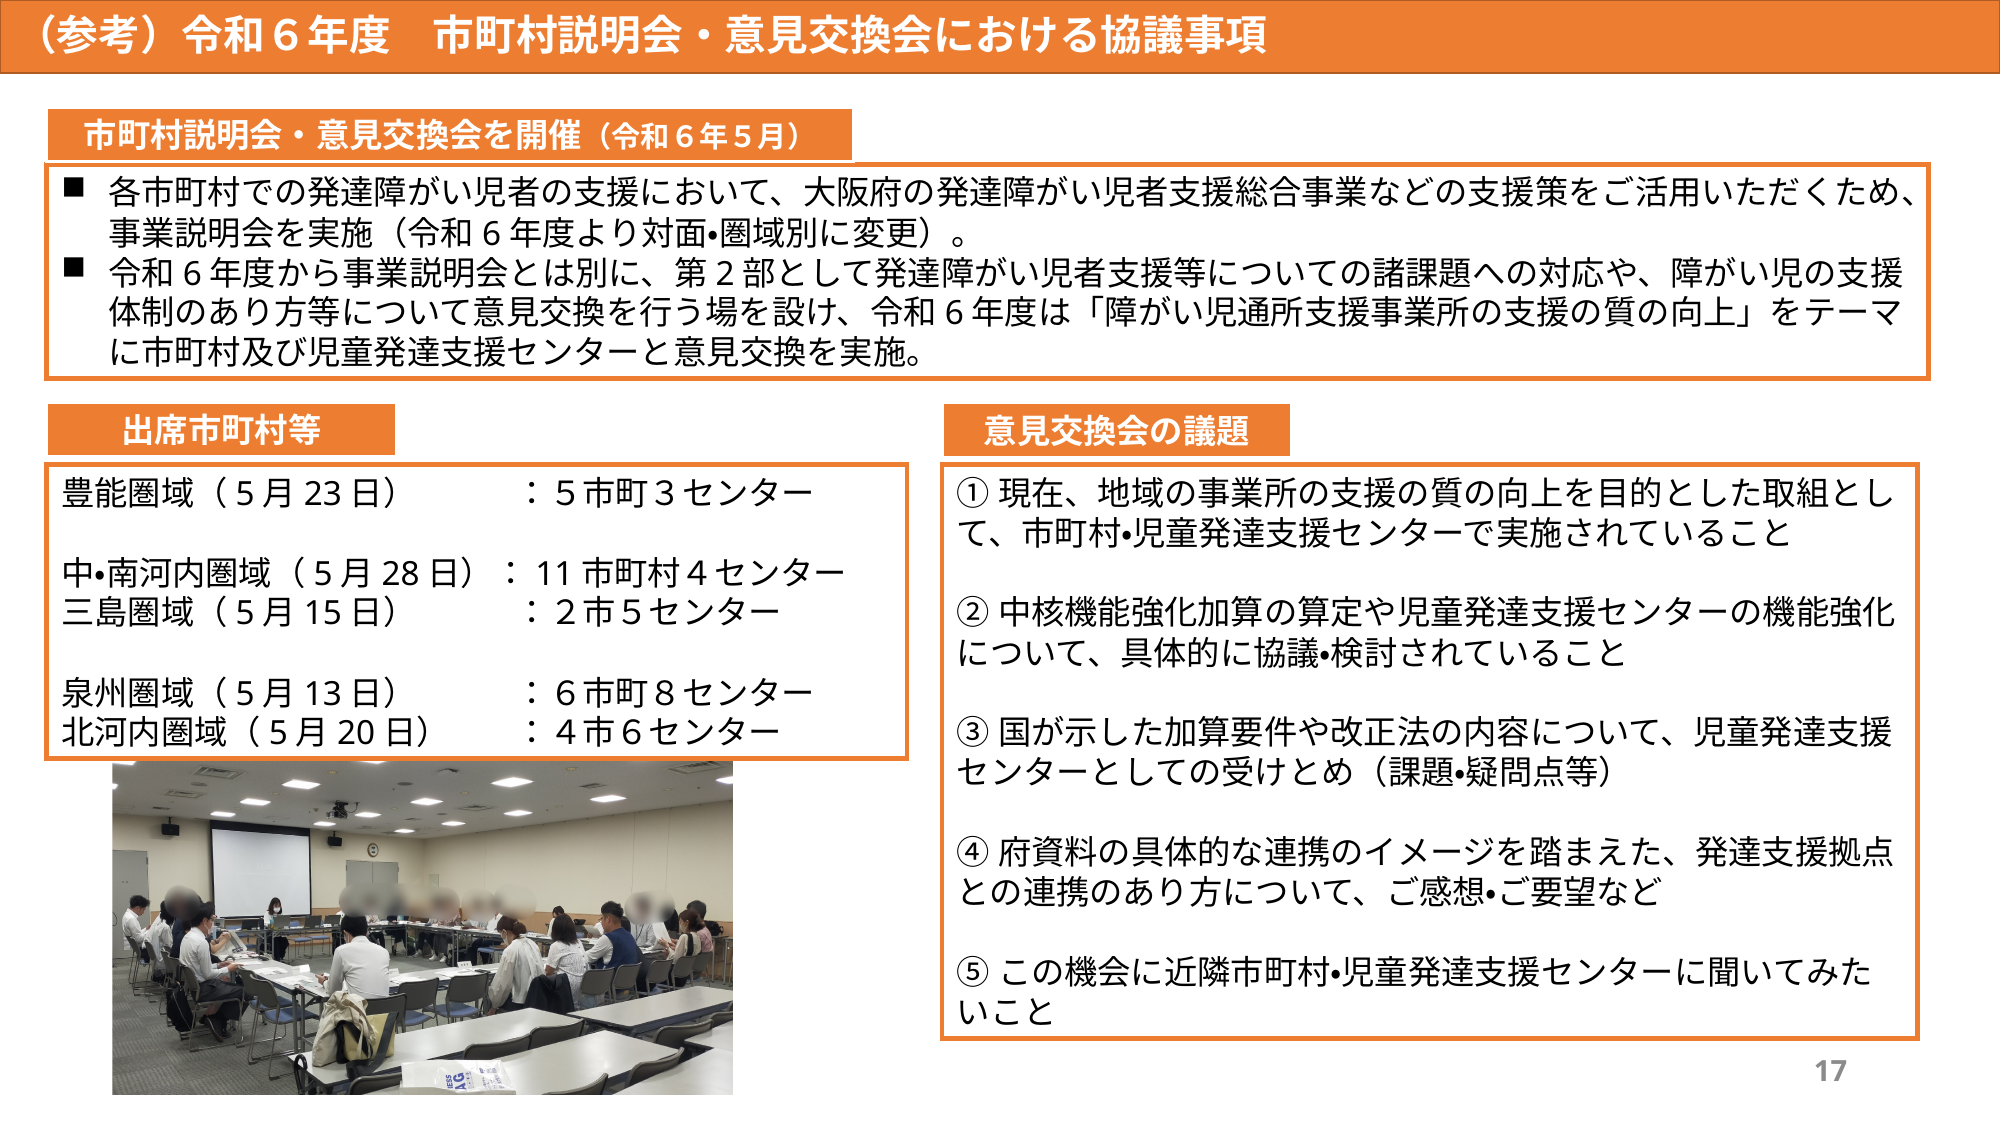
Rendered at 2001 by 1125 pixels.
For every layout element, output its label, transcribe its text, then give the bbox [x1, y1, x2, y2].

picture [112, 749, 733, 1095]
text_box 各市町村での発達障がい児者の支援において、大阪府の発達障がい児者支援総合事業などの支援策をご活用いただくため、事業説明会を実施（令和6年度より対面・圏域別に変更）。 令和6年度から事業説明会とは別に、第2部として発達障がい児者支援等についての諸課題への対応や、障がい児の支援体制のあり方等について意見交換を行う場を設け、令和6年度は「障がい児通所支援事業所の支援の質の向上」をテーマに市町村及び児童発達支援センターと意見交換を実施。 [46, 163, 1930, 380]
text_box 意見交換会の議題 [940, 401, 1293, 459]
text_box （参考）令和６年度 市町村説明会・意見交換会における協議事項 [0, 0, 2000, 74]
text_box 豊能圏域（5月23日） ：５市町３センター 中・南河内圏域（5月28日）：11市町村４センター 三島圏域（5月15日） ：２市５センター 泉州圏域（5月13日） ：６市町８センター 北河内圏域（5月20日） ：４市６センター [46, 464, 908, 760]
text_box 出席市町村等 [45, 401, 398, 458]
text_box ①現在、地域の事業所の支援の質の向上を目的とした取組として、市町村・児童発達支援センターで実施されていること ②中核機能強化加算の算定や児童発達支援センターの機能強化について、具体的に協議・検討されていること ③国が示した加算要件や改正法の内容について、児童発達支援センターとしての受けとめ（課題・疑問点等） ④府資料の具体的な連携のイメージを踏まえた、発達支援拠点との連携のあり方について、ご感想・ご要望など ⑤この機会に近隣市町村・児童発達支援センターに聞いてみたいこと [941, 464, 1919, 1039]
slide_number 17 [1412, 1042, 1863, 1103]
text_box 市町村説明会・意見交換会を開催（令和６年５月） [45, 105, 855, 163]
